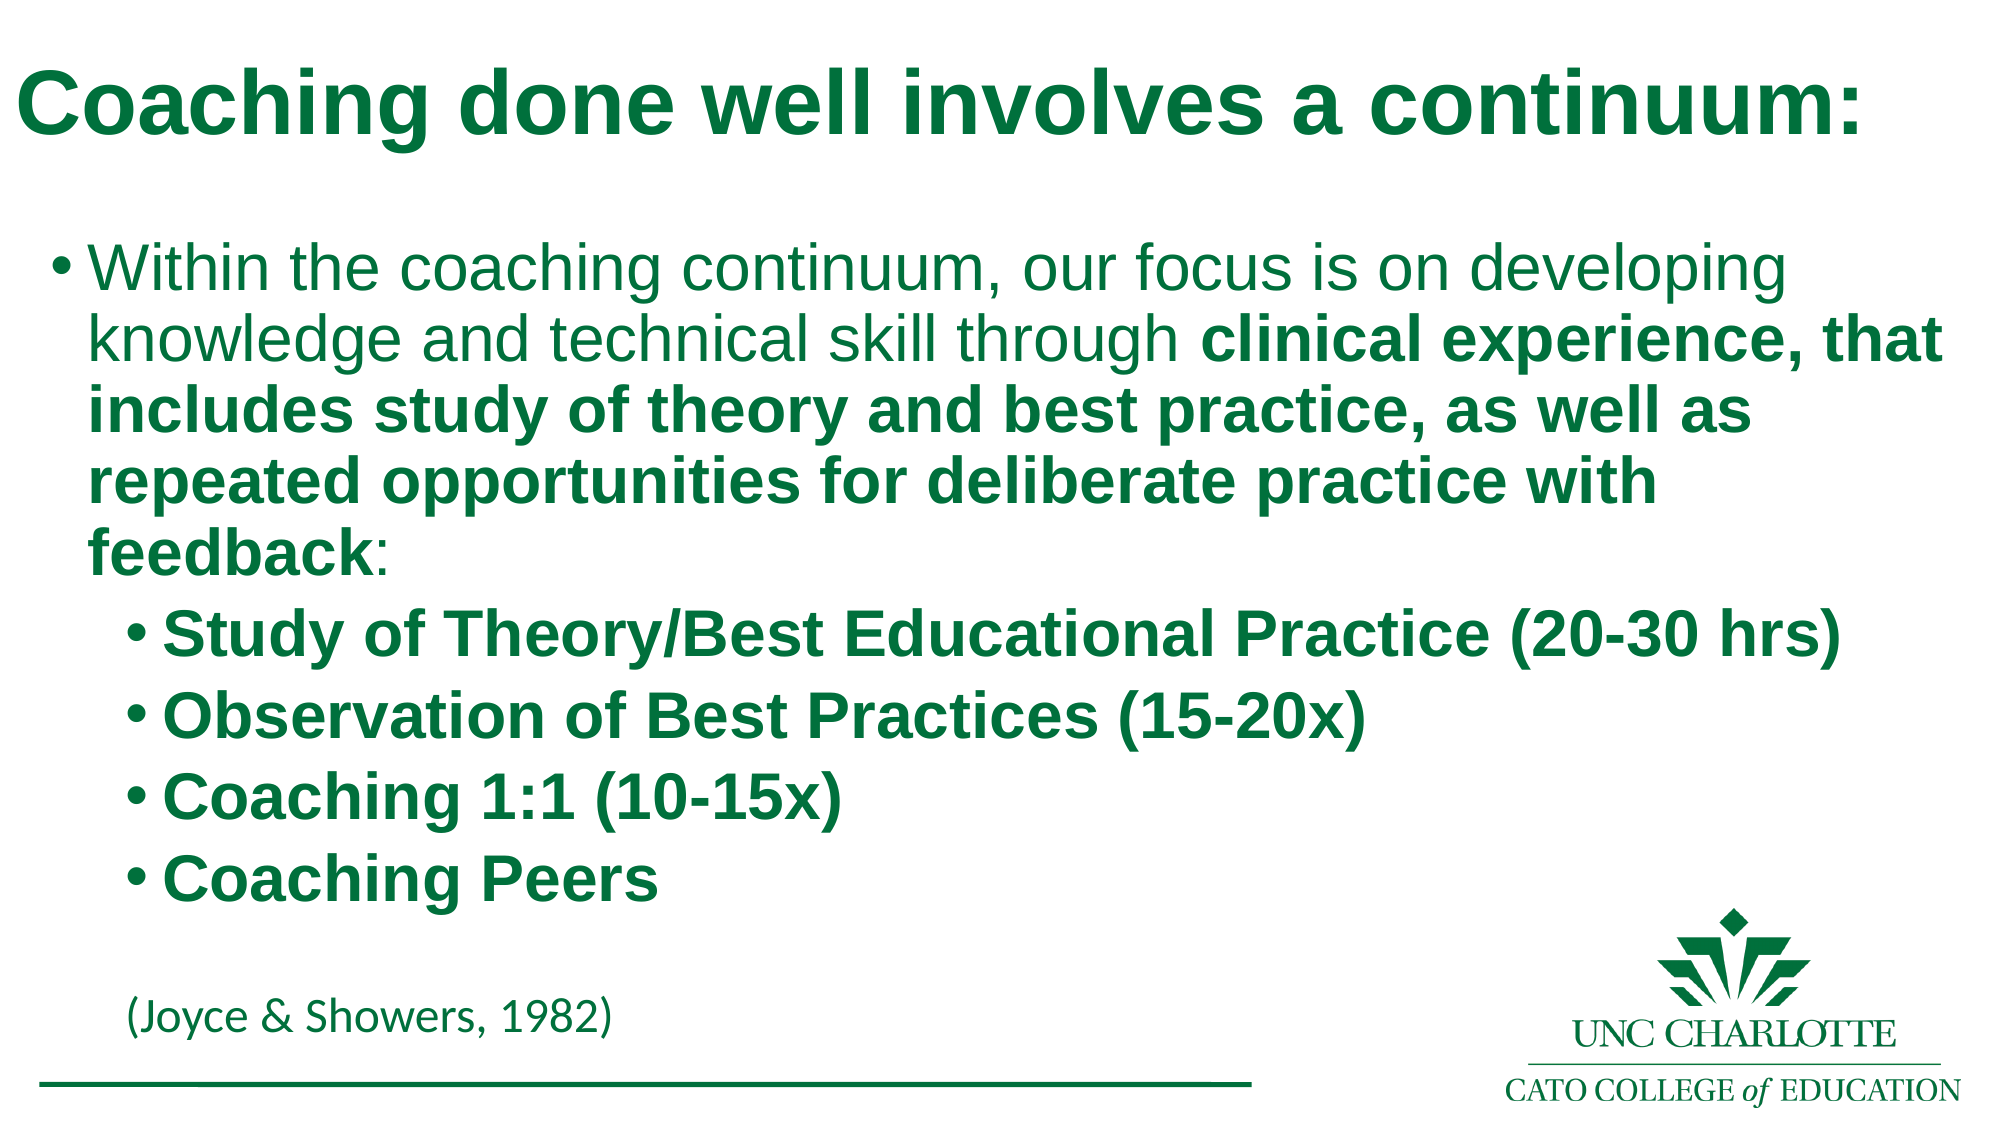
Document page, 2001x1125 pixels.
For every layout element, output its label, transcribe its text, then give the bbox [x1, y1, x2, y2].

list Within the coaching continuum, our focus is on developing knowledge and technical skill through clinical experience, that includes study of theory and best practice, as well as repeated opportunities for deliberate practice with feedback: Study of Theory/Best Educational Practice (20-30 hrs) Observation of Best Practices (15-20x) Coaching 1:1 (10-15x) Coaching Peers (Joyce & Showers, 1982) [35, 179, 1961, 1060]
title Coaching done well involves a continuum: [0, 30, 2000, 180]
picture [1506, 908, 1961, 1109]
